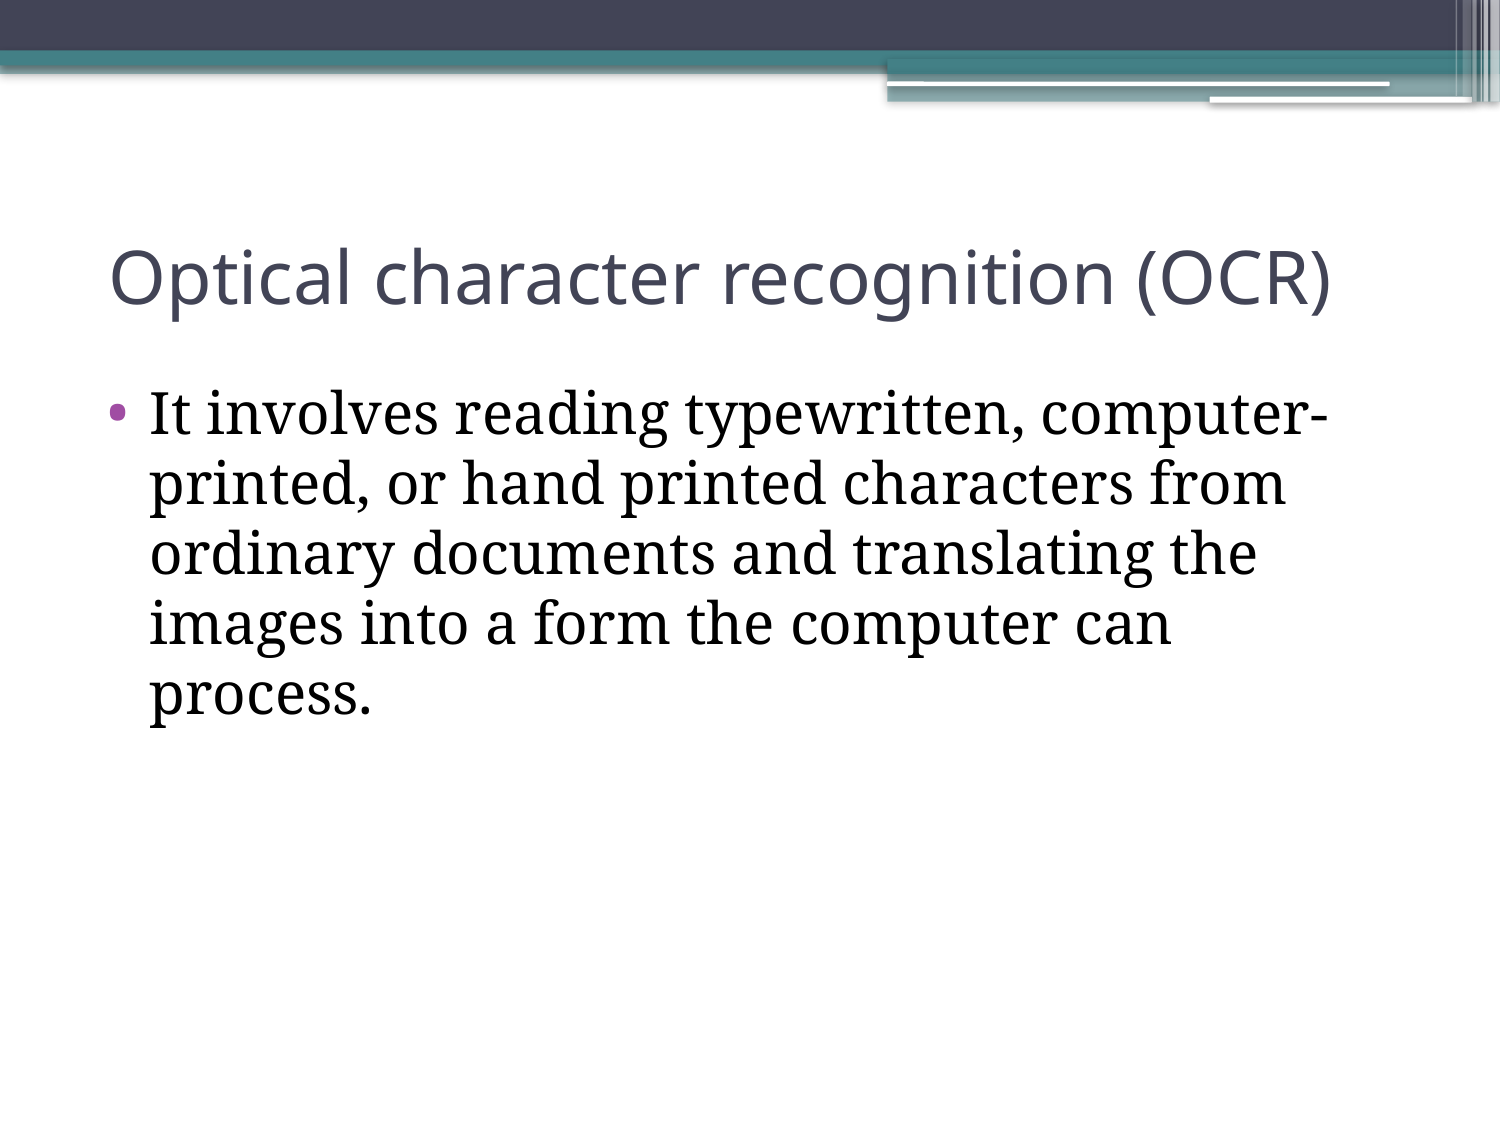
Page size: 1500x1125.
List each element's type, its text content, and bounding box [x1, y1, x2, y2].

list It involves reading typewritten, computer-printed, or hand printed characters from ordinary documents and translating the images into a form the computer can process. [75, 368, 1425, 1079]
title Optical character recognition (OCR) [75, 187, 1425, 363]
